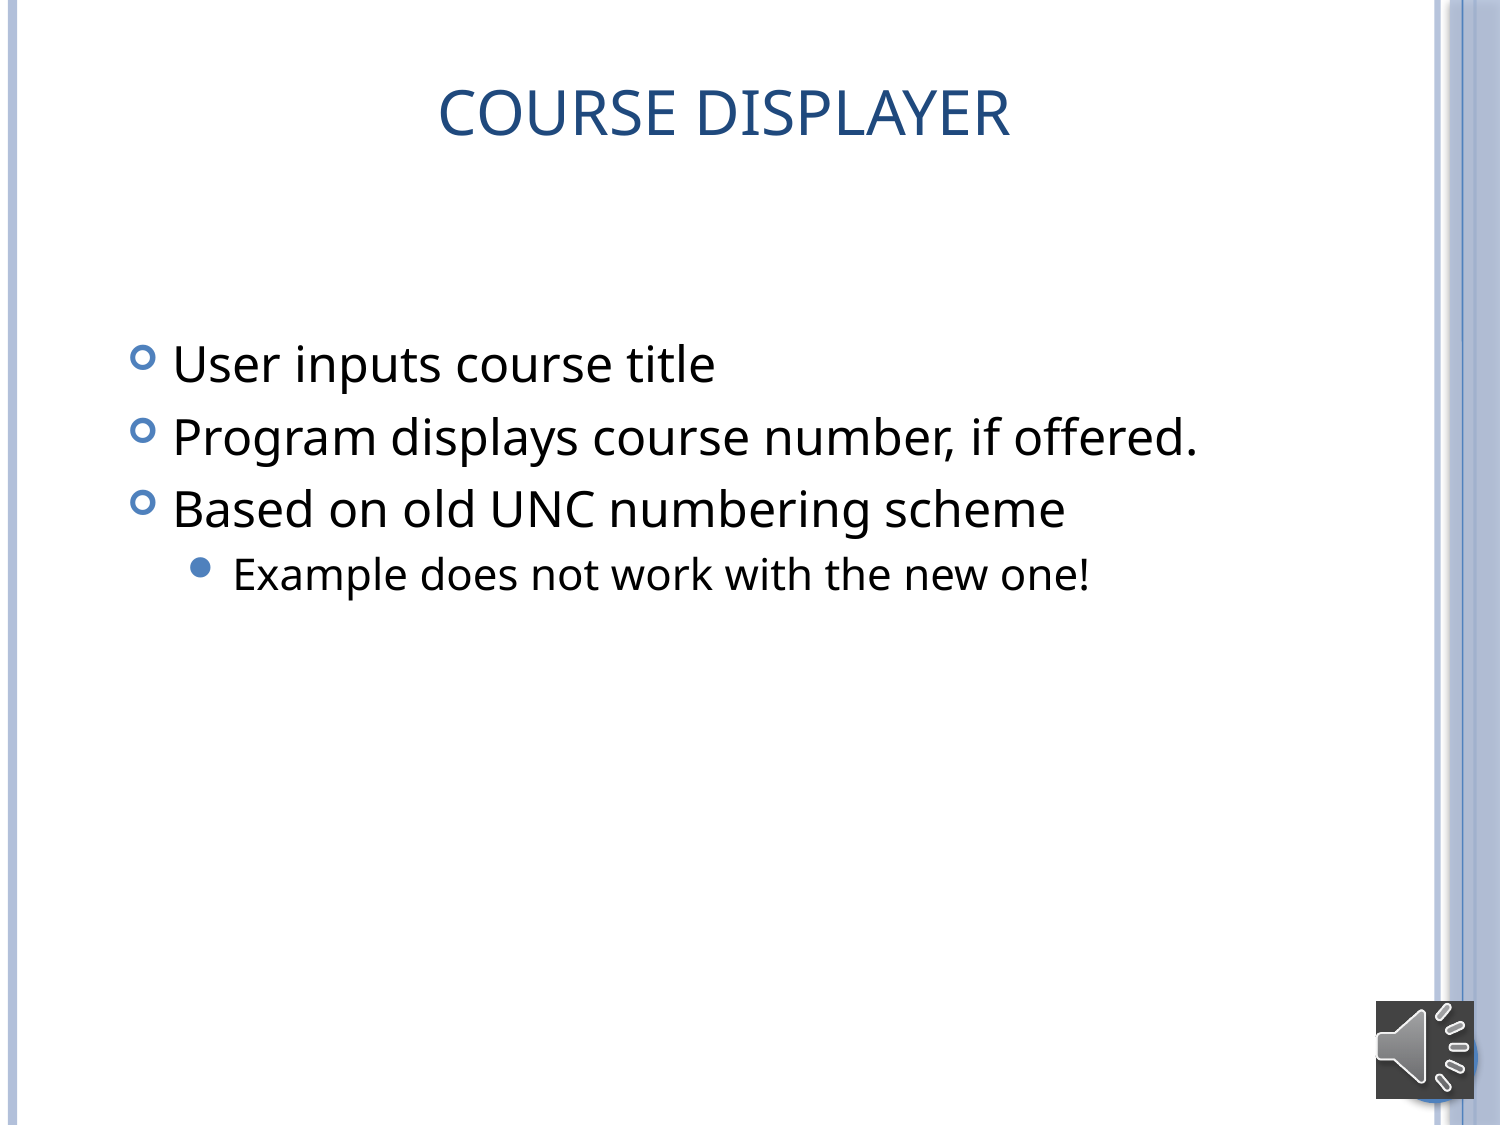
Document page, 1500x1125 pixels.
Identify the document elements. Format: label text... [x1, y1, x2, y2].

list User inputs course title Program displays course number, if offered. Based on old UNC numbering scheme Example does not work with the new one! [112, 324, 1388, 938]
title Course Displayer [75, 45, 1375, 175]
picture [1374, 999, 1476, 1101]
